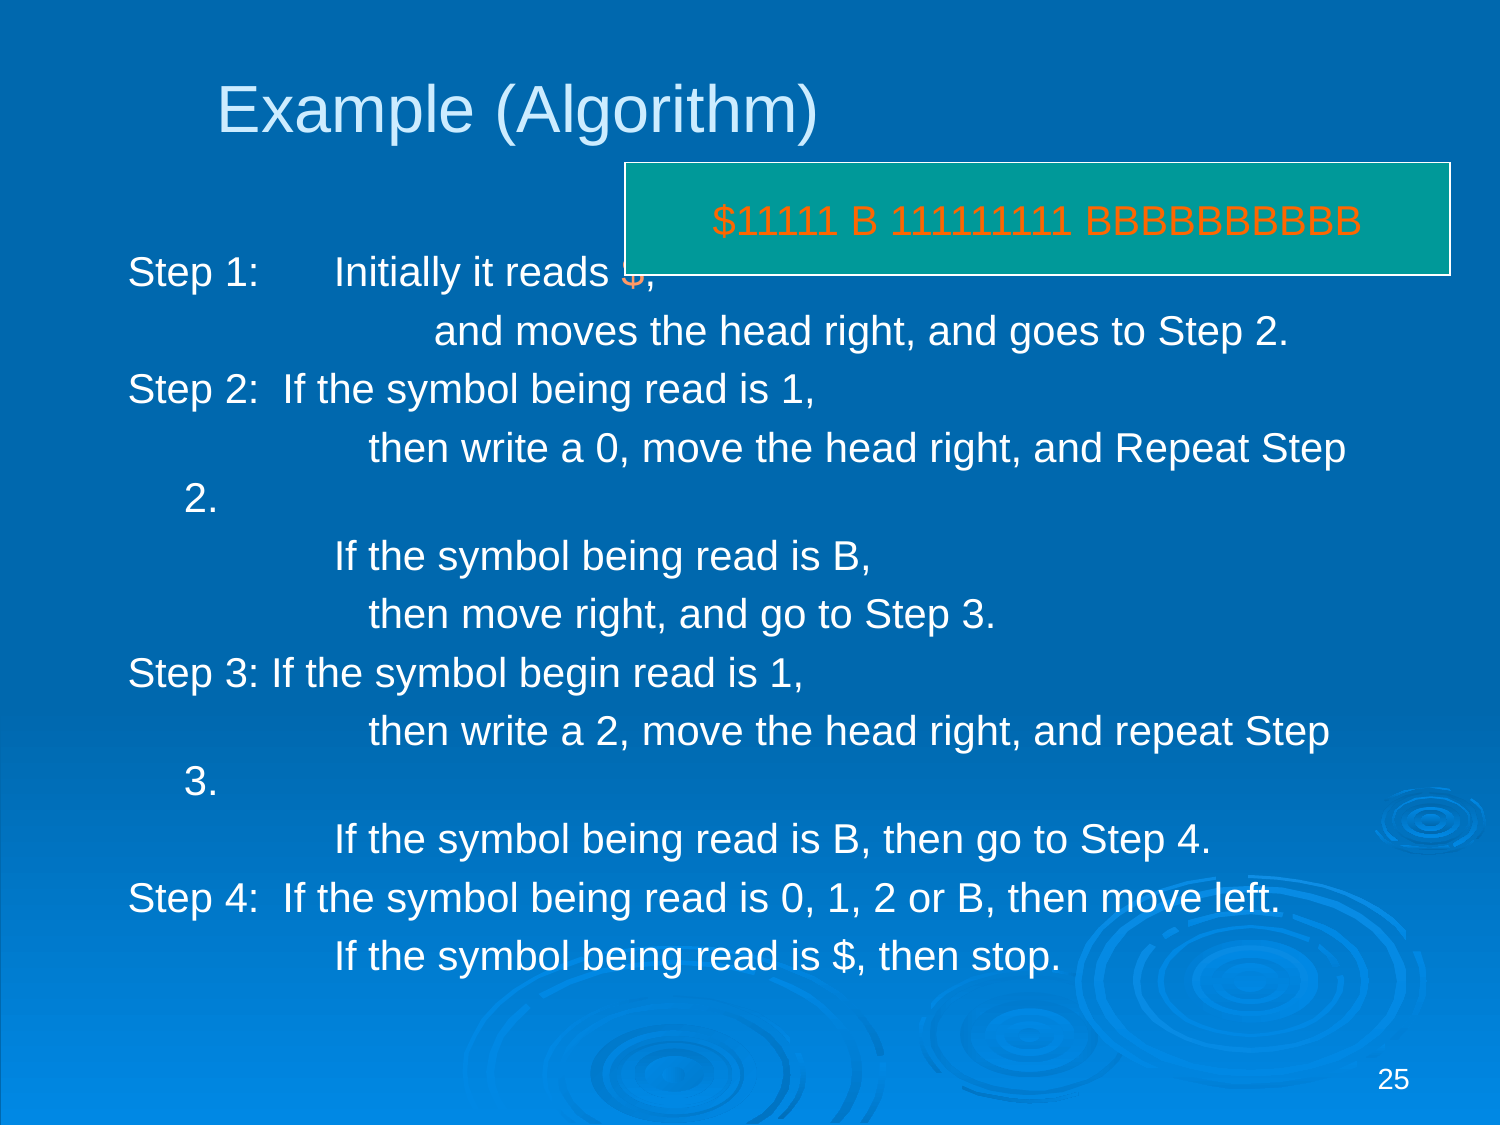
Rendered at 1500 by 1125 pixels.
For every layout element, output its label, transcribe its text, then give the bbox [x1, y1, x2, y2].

text_box $11111 B 111111111 BBBBBBBBBB [624, 162, 1450, 275]
list Step 1: Initially it reads $, and moves the head right, and goes to Step 2. Step 2: If the symbol being read is 1, then write a 0, move the head right, and Repeat Step 2. If the symbol being read is B, then move right, and go to Step 3. Step 3: If the symbol begin read is 1, then write a 2, move the head right, and repeat Step 3. If the symbol being read is B, then go to Step 4. Step 4: If the symbol being read is 0, 1, 2 or B, then move left. If the symbol being read is $, then stop. [112, 237, 1388, 988]
title Example (Algorithm) [62, 37, 976, 176]
slide_number 25 [1074, 1024, 1426, 1103]
